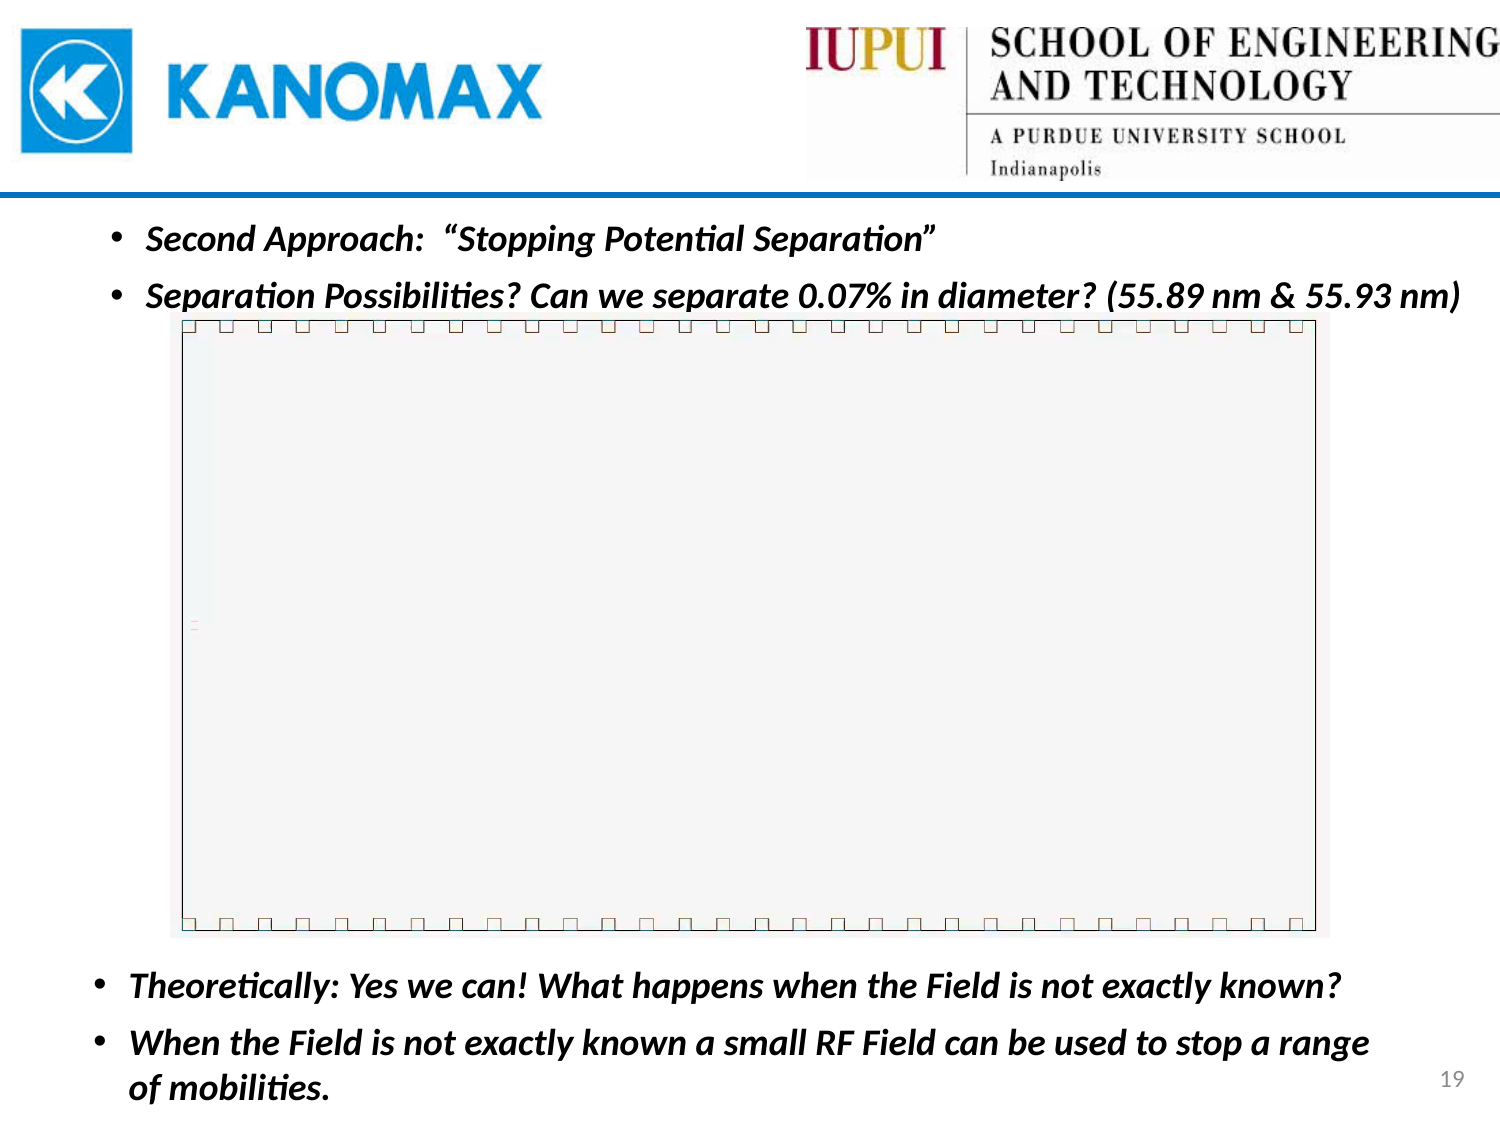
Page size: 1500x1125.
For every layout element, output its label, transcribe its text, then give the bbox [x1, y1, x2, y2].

text_box Theoretically: Yes we can! What happens when the Field is not exactly known? When the Field is not exactly known a small RF Field can be used to stop a range of mobilities. [38, 953, 1418, 1116]
picture [0, 0, 580, 190]
text_box Second Approach: “Stopping Potential Separation” Separation Possibilities? Can we separate 0.07% in diameter? (55.89 nm & 55.93 nm) [55, 206, 1478, 324]
picture [806, 27, 1500, 181]
slide_number 19 [1142, 1047, 1480, 1108]
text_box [169, 312, 1330, 939]
